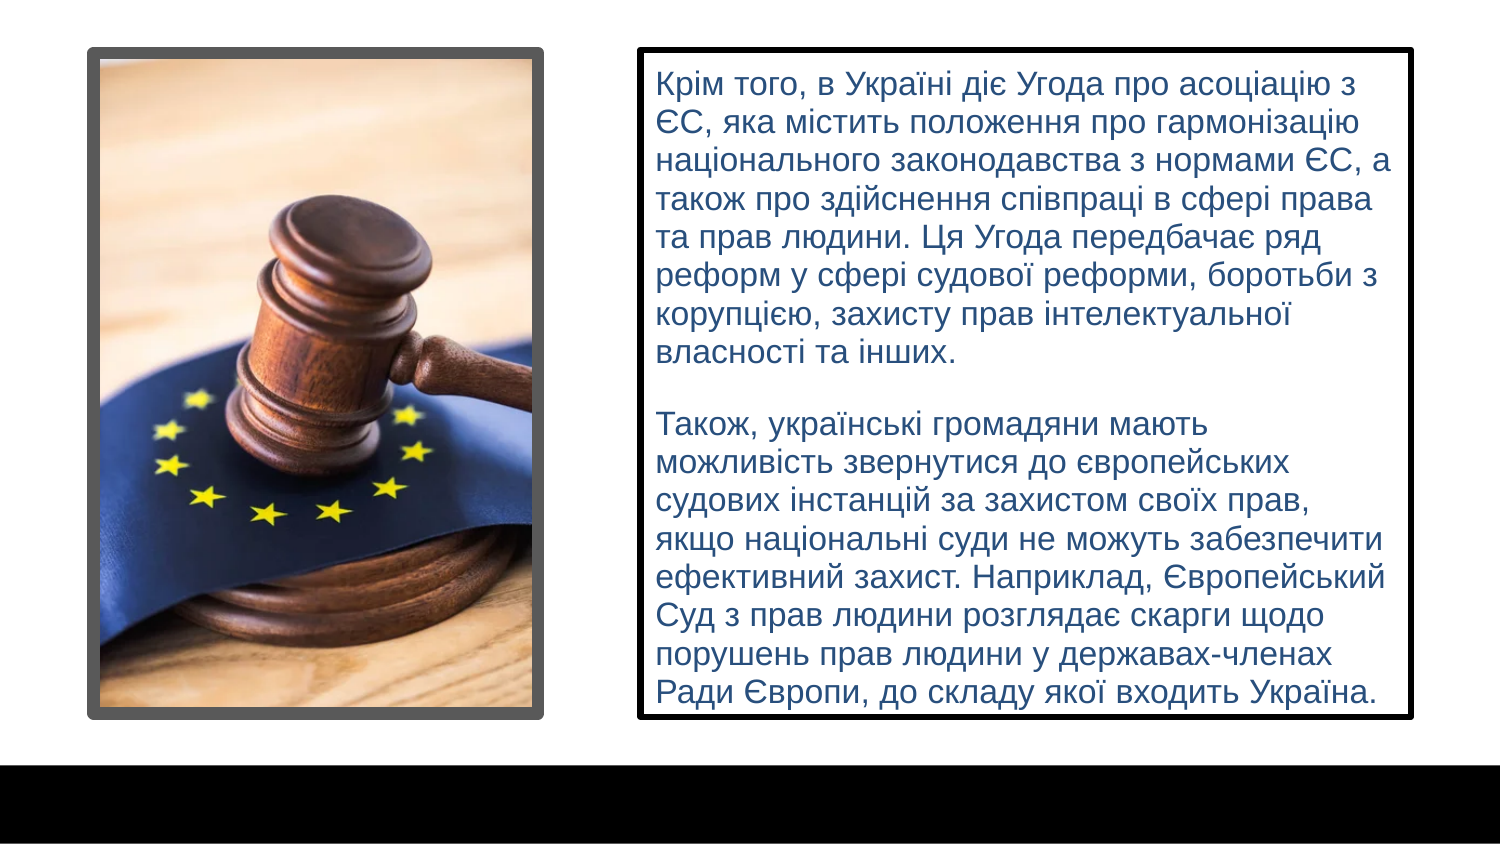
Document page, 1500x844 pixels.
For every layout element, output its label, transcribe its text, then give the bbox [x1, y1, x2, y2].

list Крім того, в Україні діє Угода про асоціацію з ЄС, яка містить положення про гармонізацію національного законодавства з нормами ЄС, а також про здійснення співпраці в сфері права та прав людини. Ця Угода передбачає ряд реформ у сфері судової реформи, боротьби з корупцією, захисту прав інтелектуальної власності та інших. Також, українські громадяни мають можливість звернутися до європейських судових інстанцій за захистом своїх прав, якщо національні суди не можуть забезпечити ефективний захист. Наприклад, Європейський Суд з прав людини розглядає скарги щодо порушень прав людини у державах-членах Ради Європи, до складу якої входить Україна. [640, 49, 1411, 717]
picture [99, 59, 532, 708]
